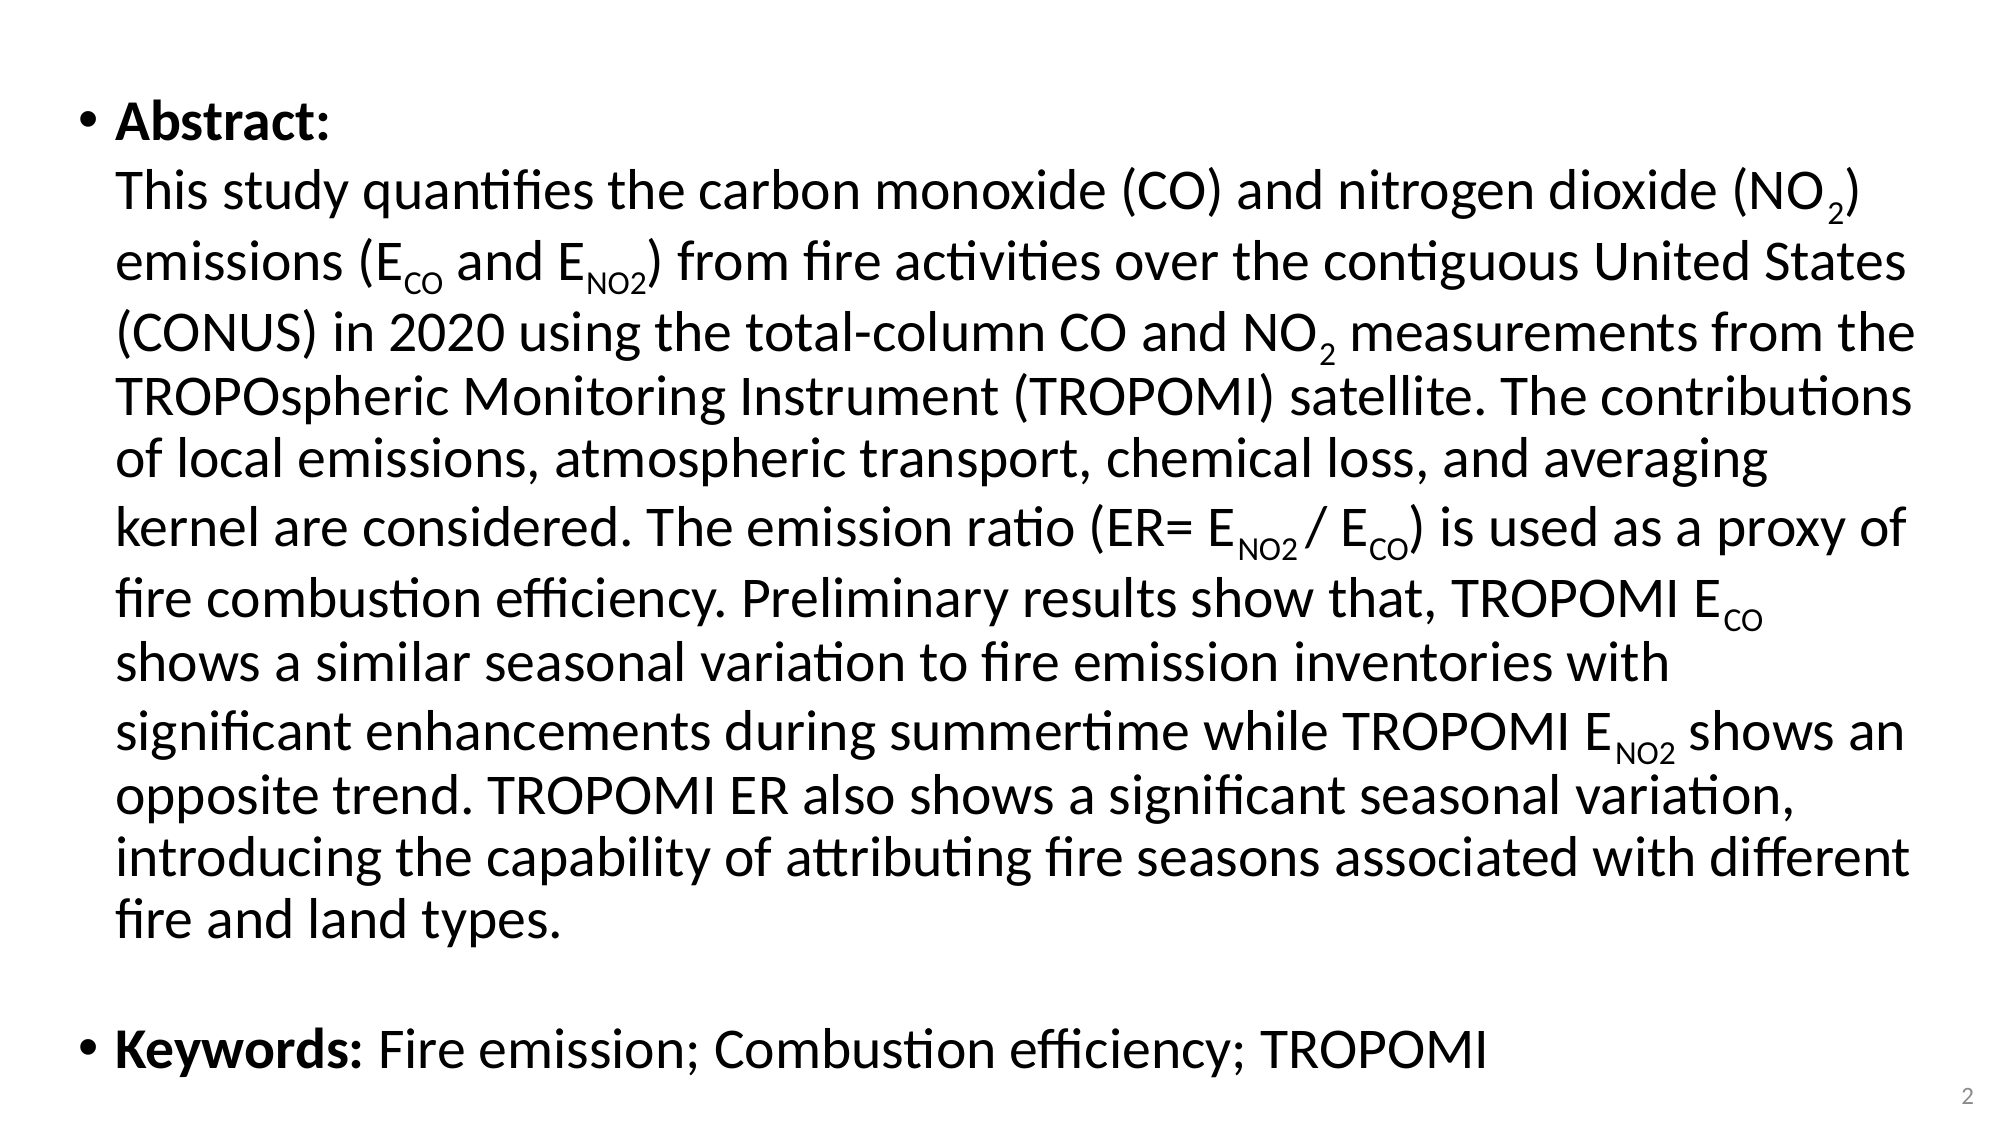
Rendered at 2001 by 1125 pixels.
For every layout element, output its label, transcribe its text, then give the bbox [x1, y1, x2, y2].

slide_number 2 [1538, 1065, 1989, 1125]
list Abstract: This study quantifies the carbon monoxide (CO) and nitrogen dioxide (NO2) emissions (ECO and ENO2) from fire activities over the contiguous United States (CONUS) in 2020 using the total-column CO and NO2 measurements from the TROPOspheric Monitoring Instrument (TROPOMI) satellite. The contributions of local emissions, atmospheric transport, chemical loss, and averaging kernel are considered. The emission ratio (ER= ENO2 / ECO) is used as a proxy of fire combustion efficiency. Preliminary results show that, TROPOMI ECO shows a similar seasonal variation to fire emission inventories with significant enhancements during summertime while TROPOMI ENO2 shows an opposite trend. TROPOMI ER also shows a significant seasonal variation, introducing the capability of attributing fire seasons associated with different fire and land types. Keywords: Fire emission; Combustion efficiency; TROPOMI [63, 83, 1937, 1095]
